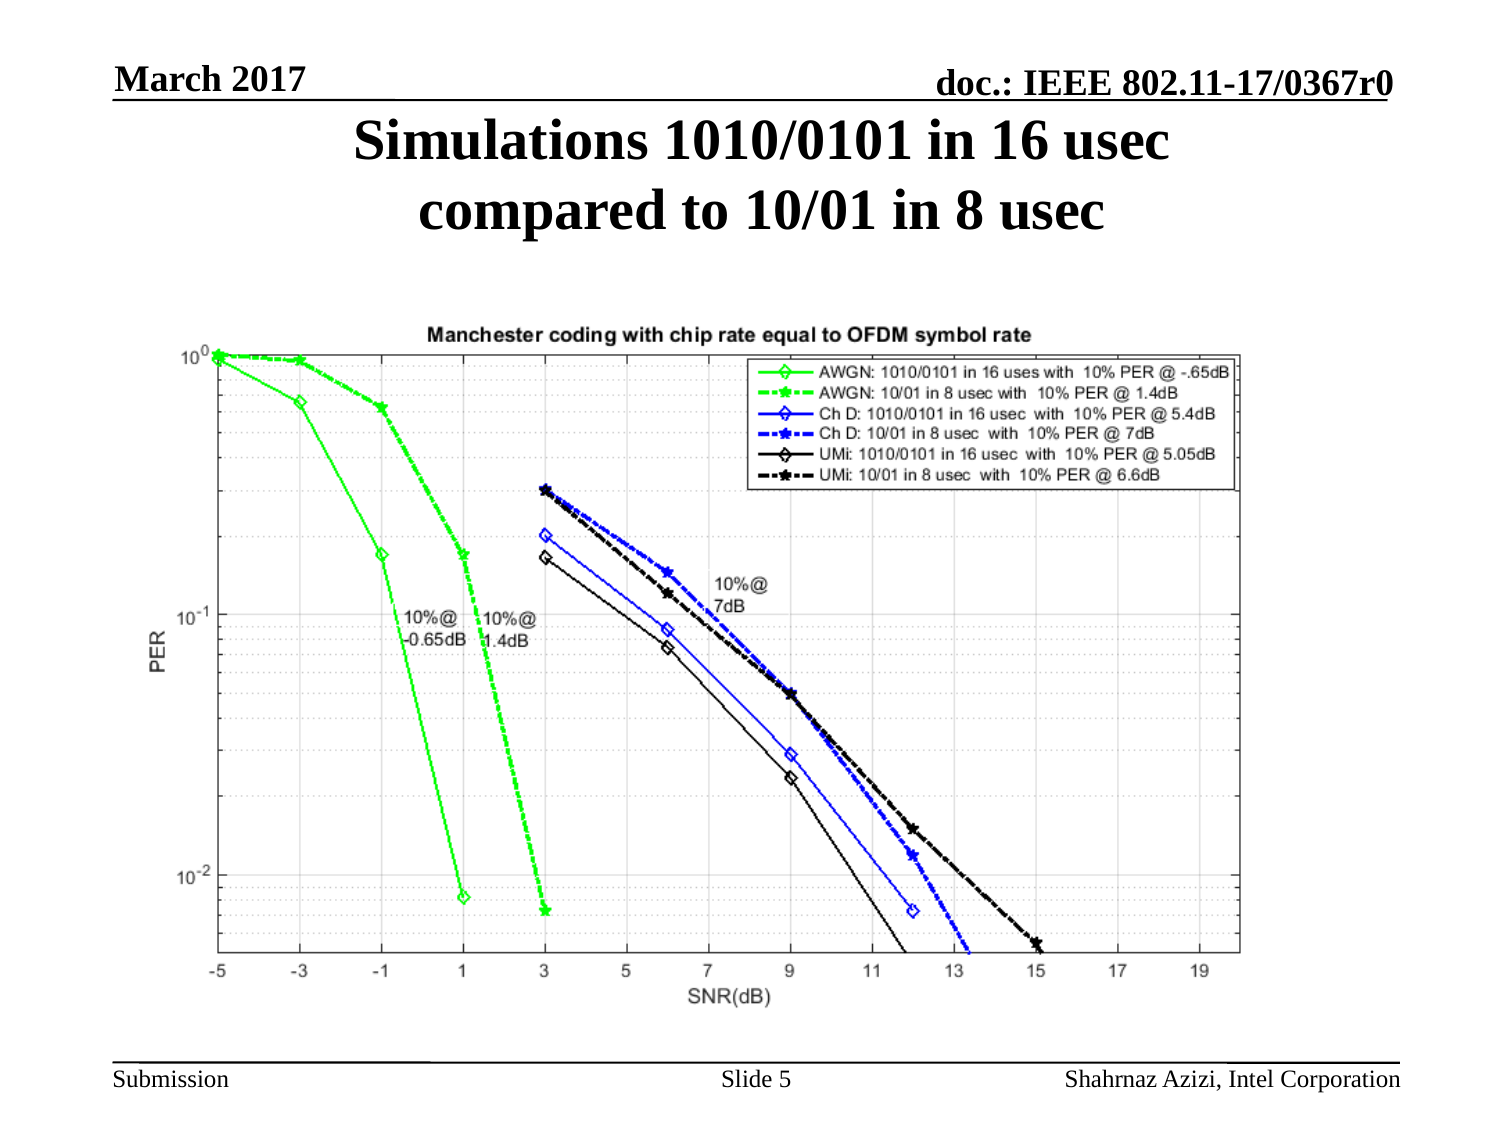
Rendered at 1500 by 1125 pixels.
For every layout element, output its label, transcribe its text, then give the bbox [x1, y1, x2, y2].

title Simulations 1010/0101 in 16 usec compared to 10/01 in 8 usec [74, 112, 1450, 231]
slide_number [114, 54, 423, 100]
picture [47, 299, 1367, 1035]
footer Shahrnaz Azizi, Intel Corporation [902, 1061, 1402, 1093]
slide_number Slide 5 [712, 1061, 800, 1123]
